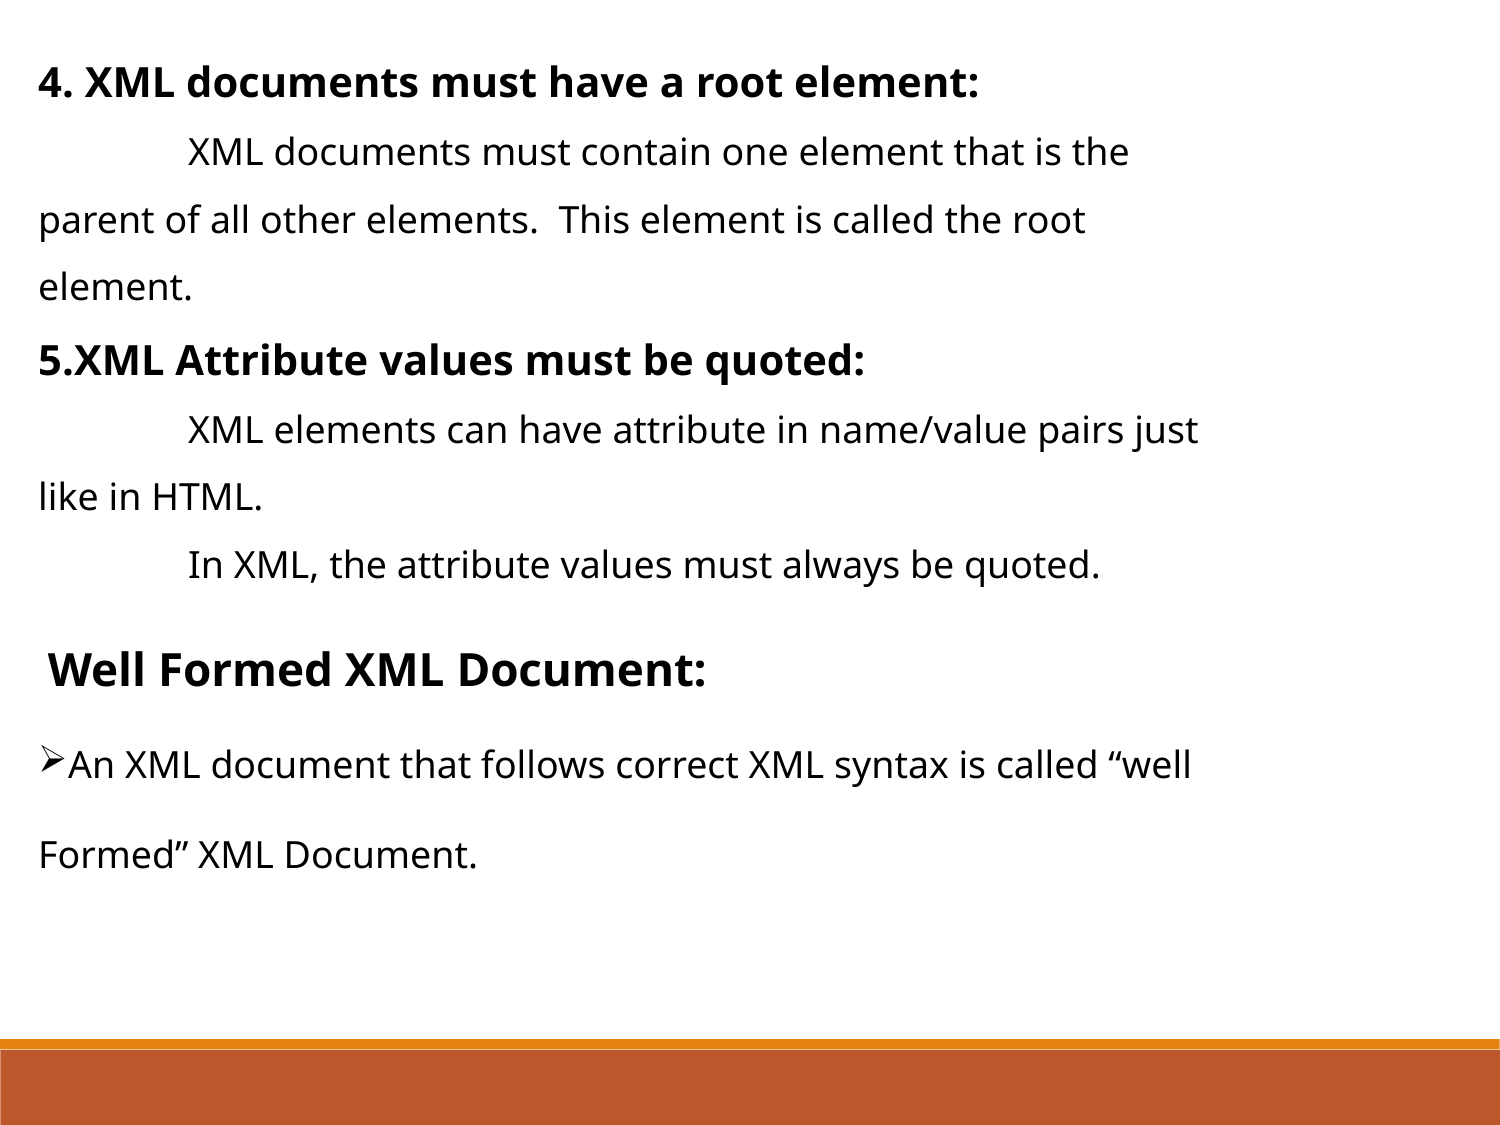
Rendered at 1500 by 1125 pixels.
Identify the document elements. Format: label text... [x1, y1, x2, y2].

text_box 4. XML documents must have a root element: XML documents must contain one element that is the parent of all other elements. This element is called the root element. 5.XML Attribute values must be quoted: XML elements can have attribute in name/value pairs just like in HTML. In XML, the attribute values must always be quoted. Well Formed XML Document: An XML document that follows correct XML syntax is called “well Formed” XML Document. [23, 23, 1235, 1019]
